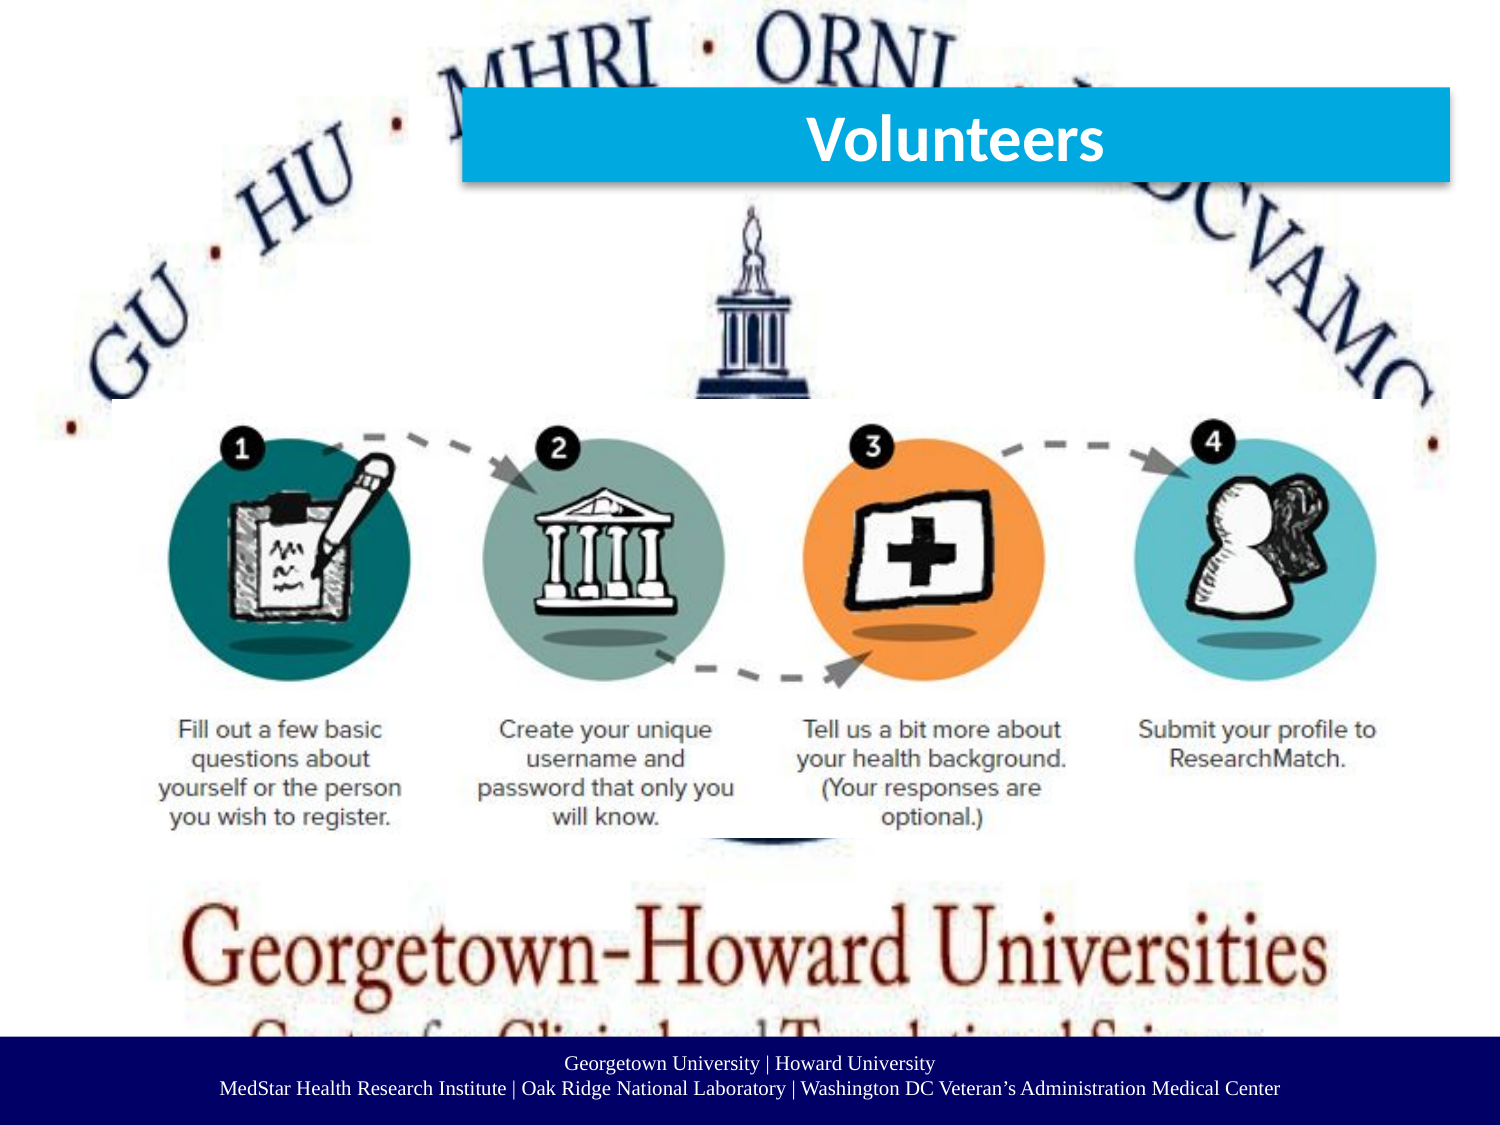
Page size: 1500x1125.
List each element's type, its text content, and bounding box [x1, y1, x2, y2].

text_box Volunteers [462, 87, 1450, 183]
picture [0, 0, 1500, 1036]
